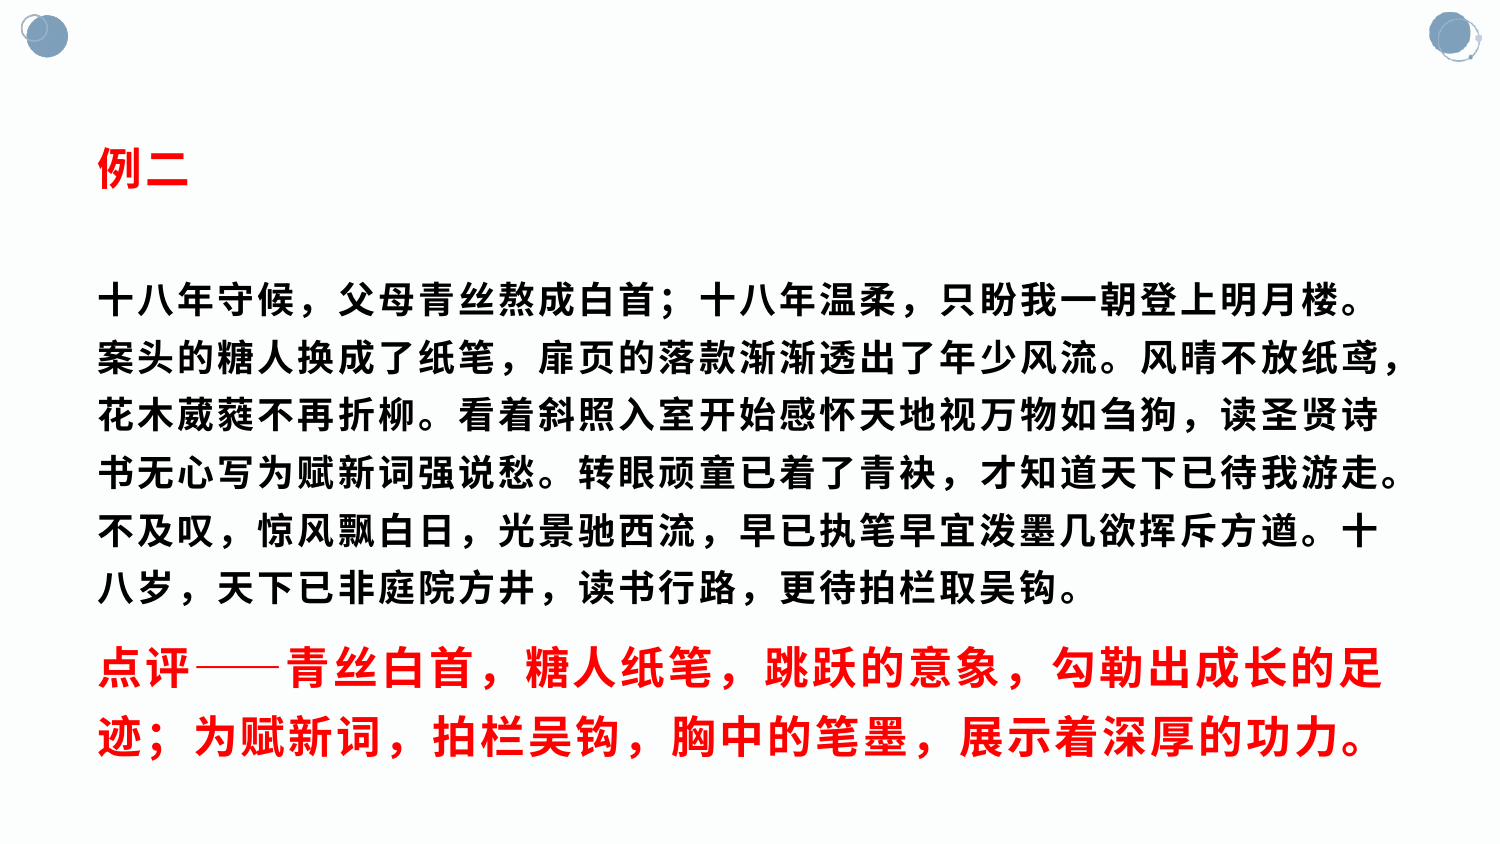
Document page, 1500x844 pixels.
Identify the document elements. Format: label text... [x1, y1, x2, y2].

picture [0, 0, 89, 73]
picture [1411, 0, 1500, 73]
list 例二 十八年守候，父母青丝熬成白首；十八年温柔，只盼我一朝登上明月楼。案头的糖人换成了纸笔，扉页的落款渐渐透出了年少风流。风晴不放纸鸢，花木葳蕤不再折柳。看着斜照入室开始感怀天地视万物如刍狗，读圣贤诗书无心写为赋新词强说愁。转眼顽童已着了青袂，才知道天下已待我游走。不及叹，惊风飘白日，光景驰西流，早已执笔早宜泼墨几欲挥斥方遒。十八岁，天下已非庭院方井，读书行路，更待拍栏取吴钩。 点评——青丝白首，糖人纸笔，跳跃的意象，勾勒出成长的足迹；为赋新词，拍栏吴钩，胸中的笔墨，展示着深厚的功力。 [82, 117, 1418, 781]
